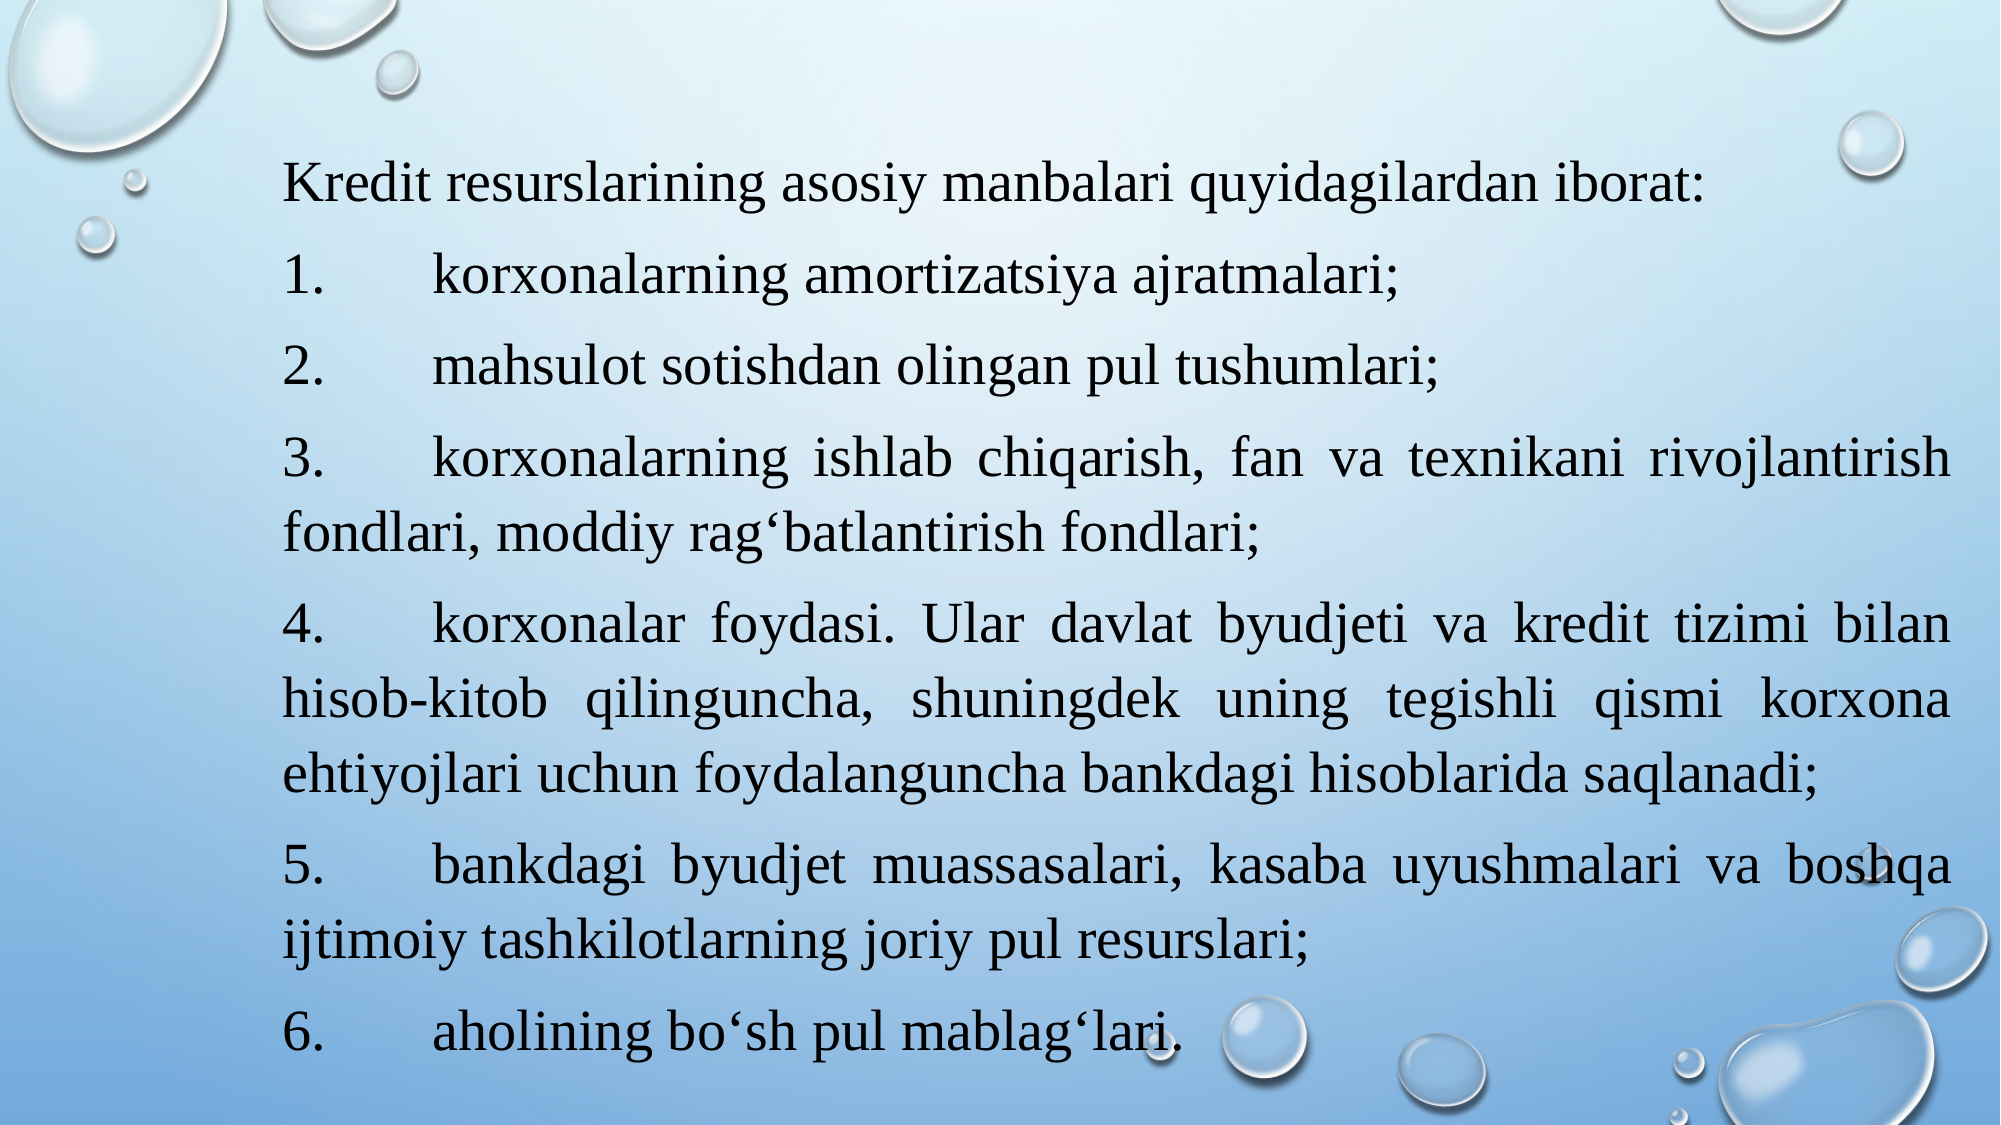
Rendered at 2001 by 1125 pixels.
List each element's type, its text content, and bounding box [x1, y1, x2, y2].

text_box Kredit resurslarining asosiy manbalari quyidagilardan iborat: 1. korxonalarning amortizatsiya ajratmalari; 2. mahsulot sotishdan olingan pul tushumlari; 3. korxonalarning ishlab chiqarish, fan va texnikani rivojlantirish fondlari, moddiy ragʻbatlantirish fondlari; 4. korxonalar foydasi. Ular davlat byudjeti va kredit tizimi bilan hisob-kitob qilinguncha, shuningdek uning tegishli qismi korxona ehtiyojlari uchun foydalanguncha bankdagi hisoblarida saqlanadi; 5. bankdagi byudjet muassasalari, kasaba uyushmalari va boshqa ijtimoiy tashkilotlarning joriy pul resurslari; 6. aholining boʻsh pul mablagʻlari. [267, 131, 1968, 1070]
picture [0, 0, 2000, 1125]
